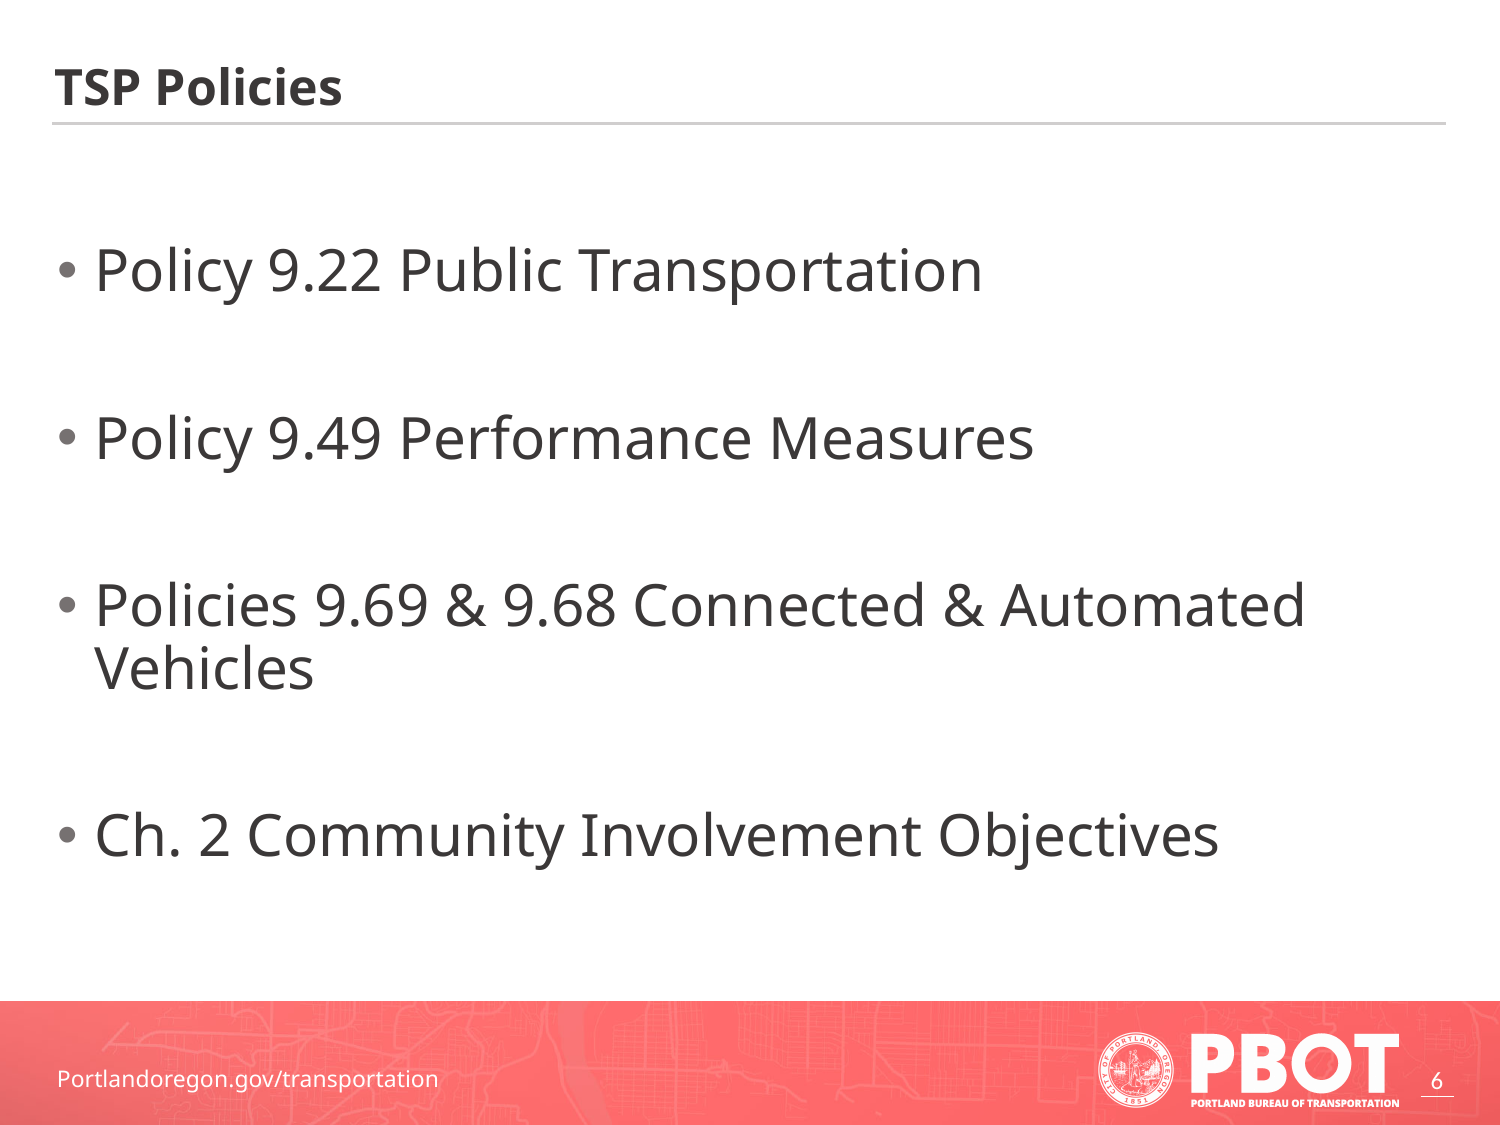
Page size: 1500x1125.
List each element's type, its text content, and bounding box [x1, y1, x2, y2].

title TSP Policies [39, 44, 1394, 134]
list Policy 9.22 Public Transportation Policy 9.49 Performance Measures Policies 9.69 & 9.68 Connected & Automated Vehicles Ch. 2 Community Involvement Objectives [42, 233, 1414, 1014]
picture [0, 1001, 1500, 1125]
